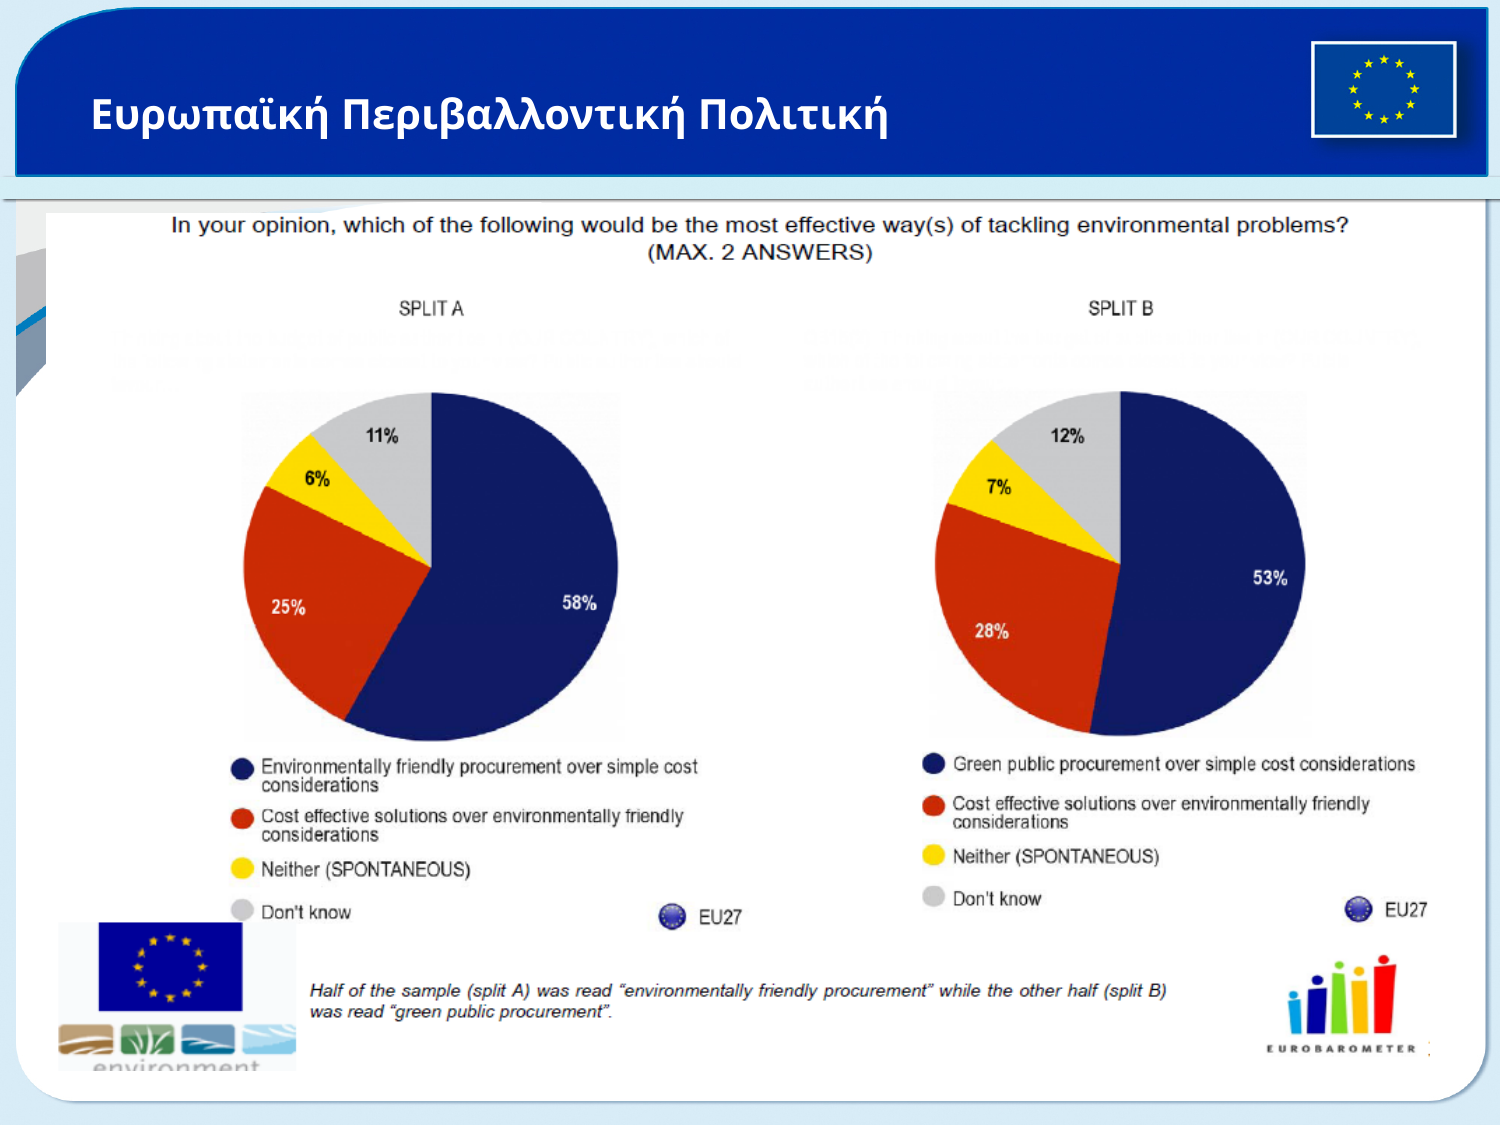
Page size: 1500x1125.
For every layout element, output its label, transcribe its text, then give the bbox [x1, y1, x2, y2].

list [46, 213, 1430, 1071]
picture [0, 0, 1500, 1125]
title Ευρωπαϊκή Περιβαλλοντική Πολιτική [74, 18, 1294, 207]
